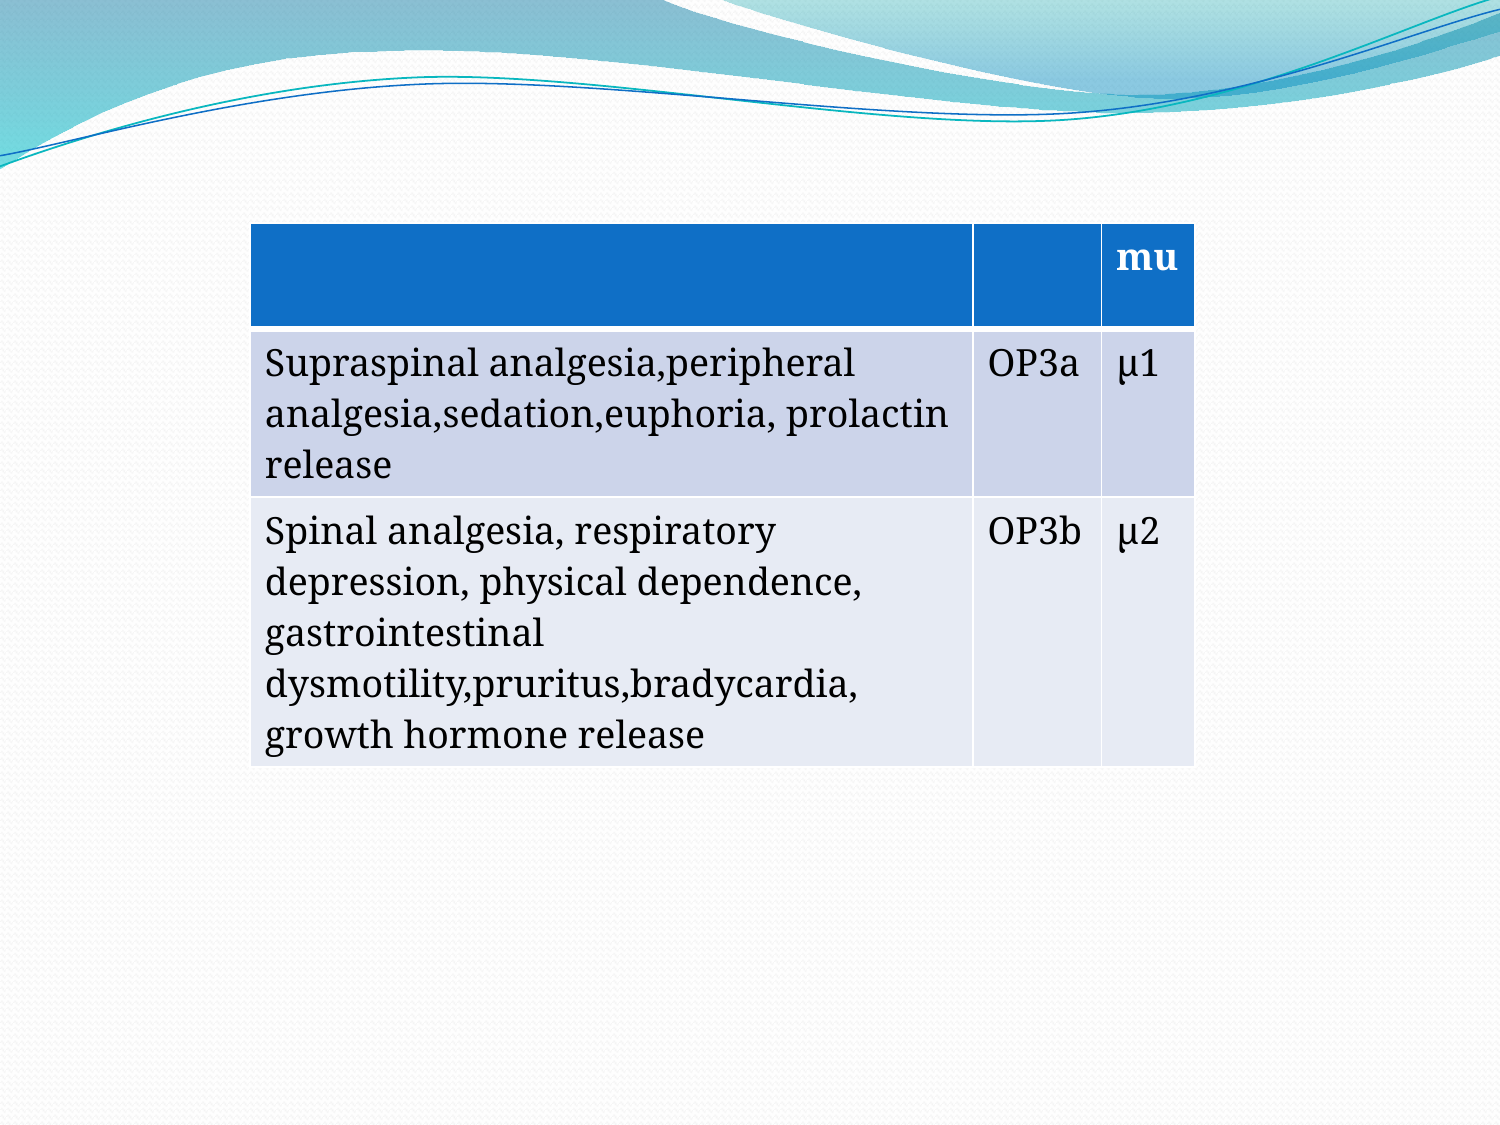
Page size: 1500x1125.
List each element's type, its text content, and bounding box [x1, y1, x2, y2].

table_cell OP3a [974, 332, 1101, 496]
table_cell Spinal analgesia, respiratory depression, physical dependence, gastrointestinal dysmotility,pruritus,bradycardia, growth hormone release [251, 498, 972, 766]
table_header [251, 224, 972, 326]
table_cell OP3b [974, 498, 1101, 766]
table_cell Supraspinal analgesia,peripheral analgesia,sedation,euphoria, prolactin release [251, 332, 972, 496]
table_header [974, 224, 1101, 326]
table_header mu [1102, 224, 1194, 326]
table_cell µ1 [1102, 332, 1194, 496]
table_cell µ2 [1102, 498, 1194, 766]
